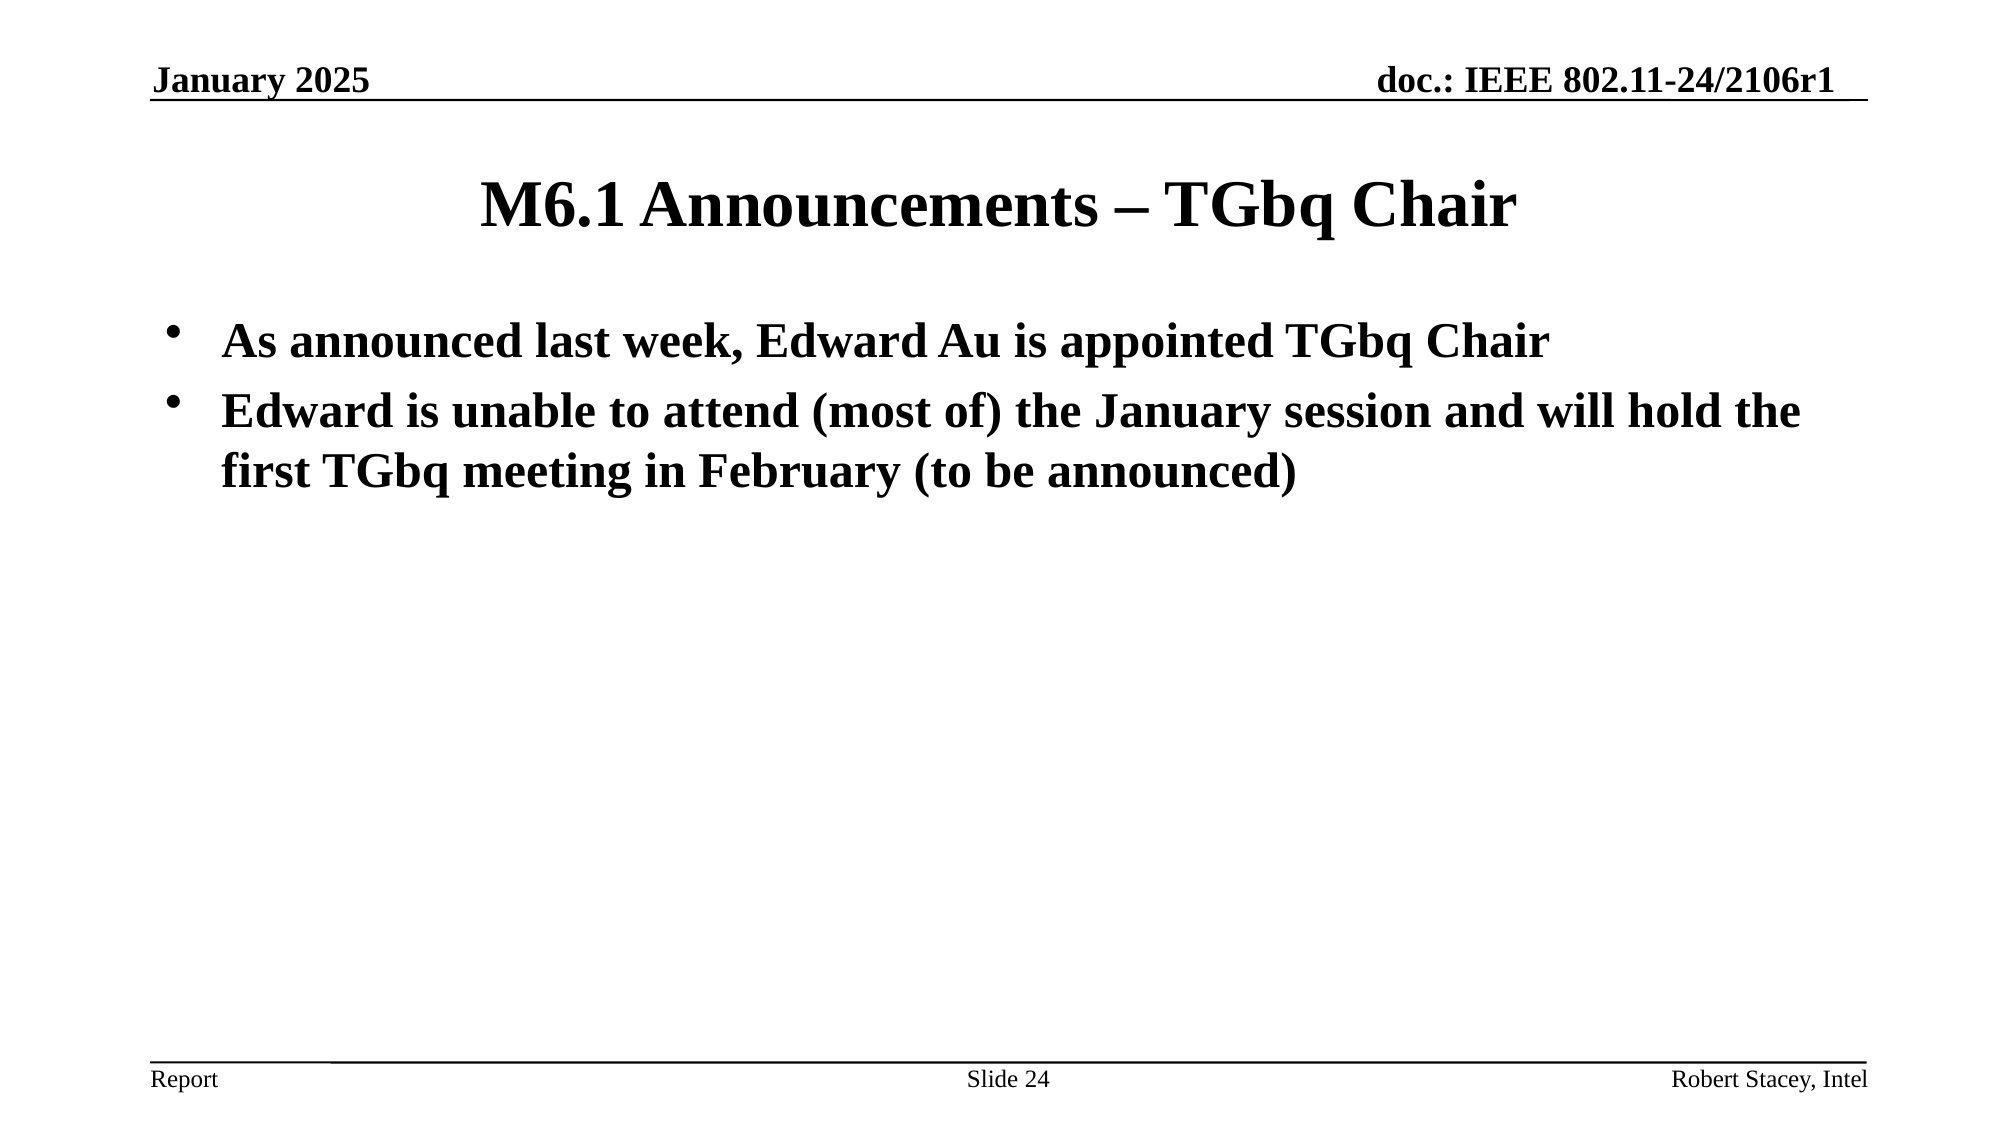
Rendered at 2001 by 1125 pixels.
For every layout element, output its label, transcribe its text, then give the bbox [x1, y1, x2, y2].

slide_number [152, 54, 406, 101]
slide_number Slide 24 [964, 1061, 1053, 1093]
list As announced last week, Edward Au is appointed TGbq Chair Edward is unable to attend (most of) the January session and will hold the first TGbq meeting in February (to be announced) [150, 299, 1850, 1050]
title M6.1 Announcements – TGbq Chair [150, 112, 1850, 288]
footer Robert Stacey, Intel [1512, 1061, 1869, 1093]
